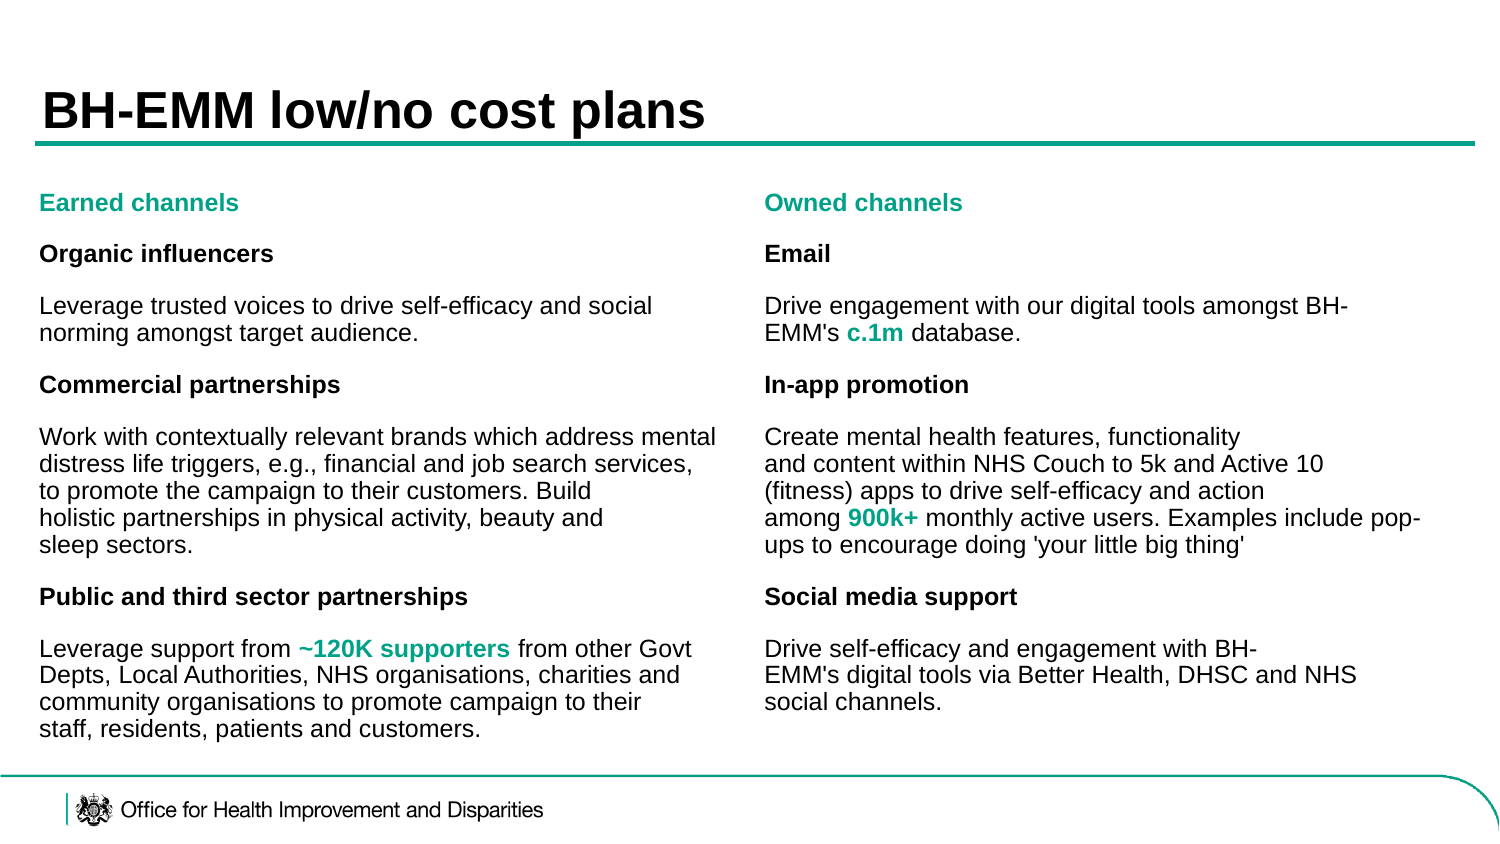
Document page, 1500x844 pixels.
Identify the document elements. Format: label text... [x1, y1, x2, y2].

text_box Owned channels Email Drive engagement with our digital tools amongst BH-EMM's c.1m database. In-app promotion Create mental health features, functionality and content within NHS Couch to 5k and Active 10 (fitness) apps to drive self-efficacy and action among 900k+ monthly active users. Examples include pop-ups to encourage doing 'your little big thing' Social media support Drive self-efficacy and engagement with BH-EMM's digital tools via Better Health, DHSC and NHS social channels. [749, 181, 1461, 724]
picture [0, 0, 1499, 844]
text_box BH-EMM low/no cost plans [30, 81, 1439, 185]
text_box Earned channels Organic influencers Leverage trusted voices to drive self-efficacy and social norming amongst target audience. Commercial partnerships Work with contextually relevant brands which address mental distress life triggers, e.g., financial and job search services, to promote the campaign to their customers. Build holistic partnerships in physical activity, beauty and sleep sectors. Public and third sector partnerships Leverage support from ~120K supporters from other Govt Depts, Local Authorities, NHS organisations, charities and community organisations to promote campaign to their staff, residents, patients and customers. [24, 181, 736, 751]
